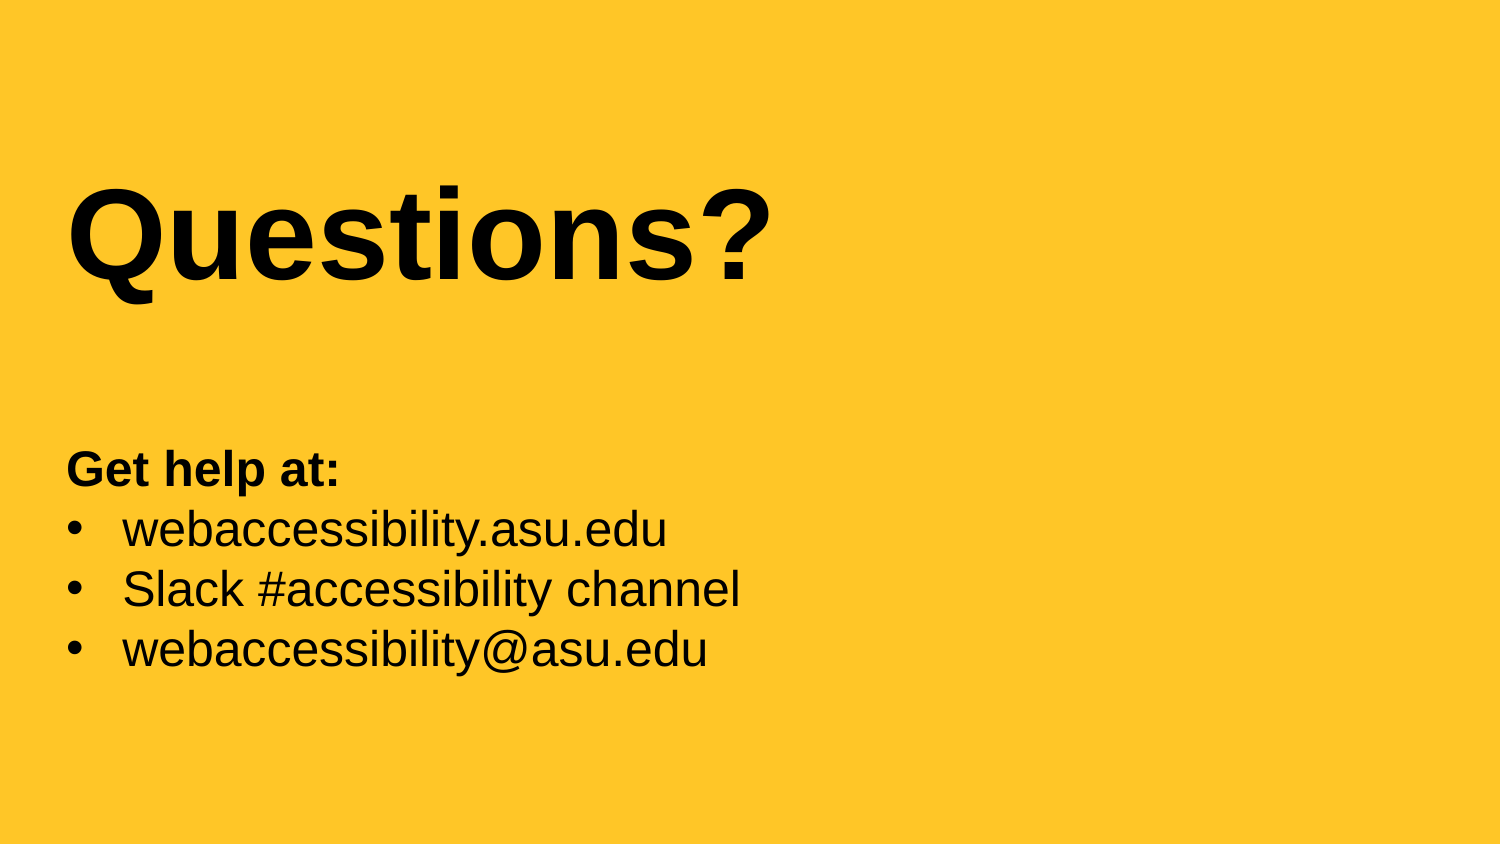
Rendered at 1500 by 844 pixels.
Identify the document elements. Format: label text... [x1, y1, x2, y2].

text_box Get help at: webaccessibility.asu.edu Slack #accessibility channel webaccessibility@asu.edu [51, 421, 1270, 696]
title Questions? [51, 135, 1076, 304]
